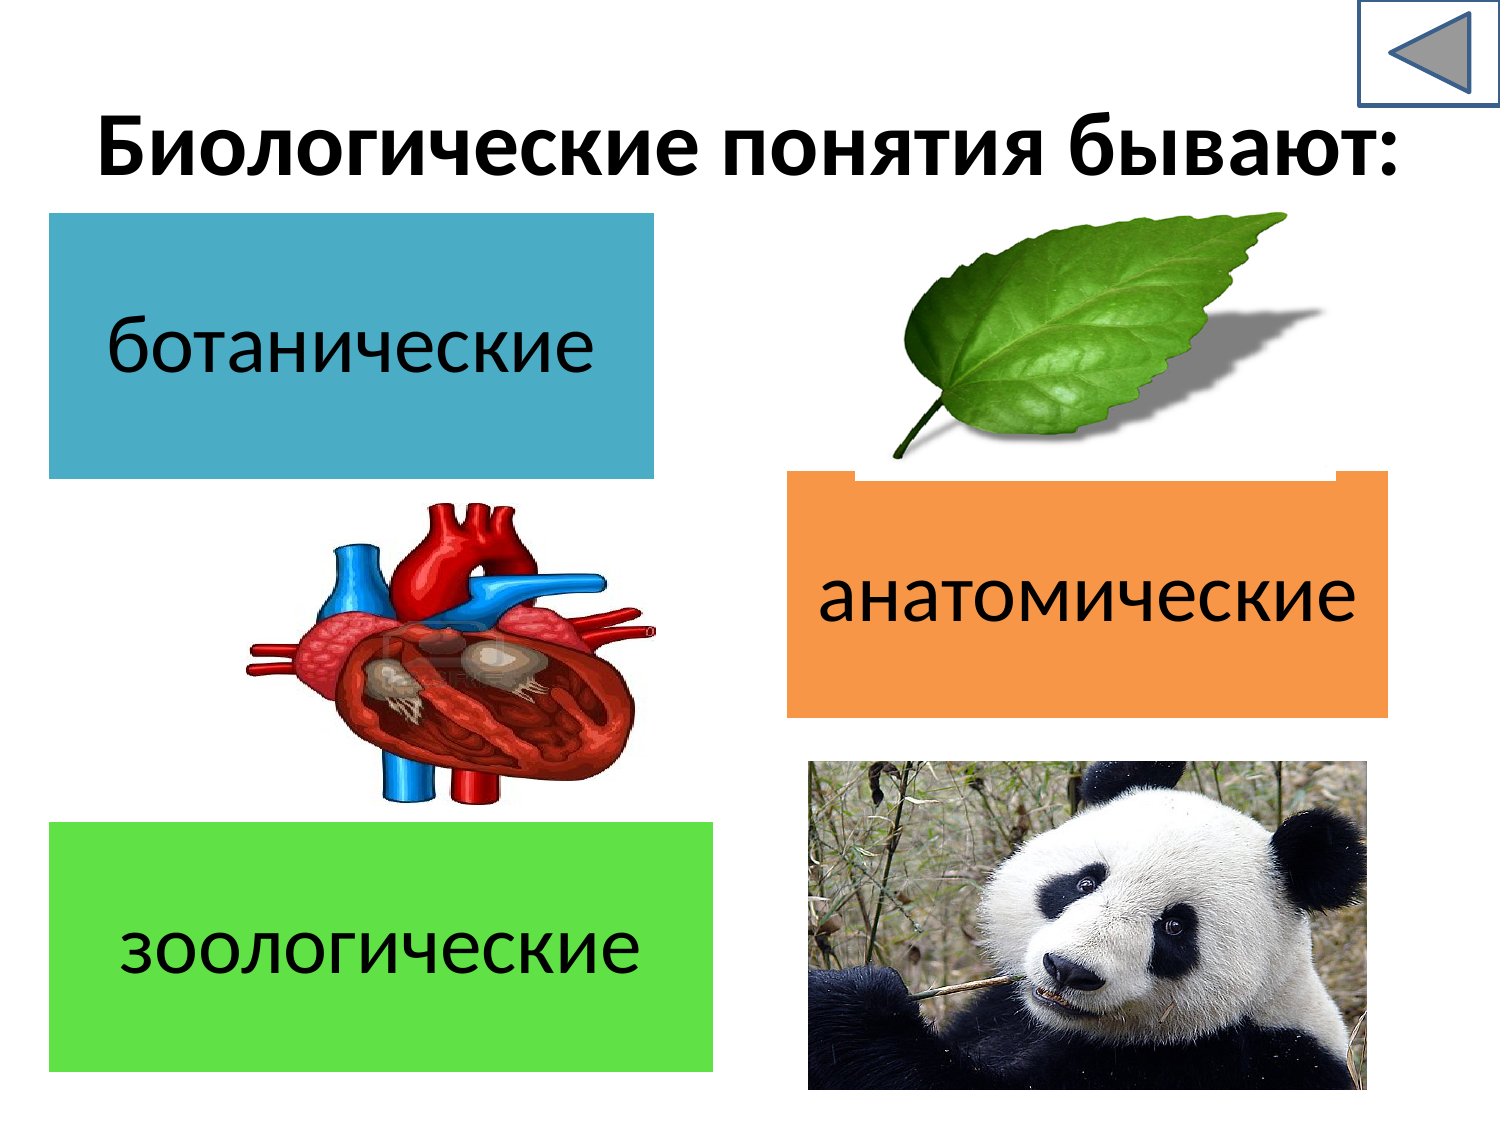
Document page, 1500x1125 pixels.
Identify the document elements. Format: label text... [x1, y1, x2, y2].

picture [855, 198, 1337, 481]
text_box [1357, 0, 1500, 108]
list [46, 187, 1426, 1091]
title Биологические понятия бывают: [75, 45, 1425, 186]
picture [808, 761, 1367, 1090]
picture [245, 503, 656, 805]
